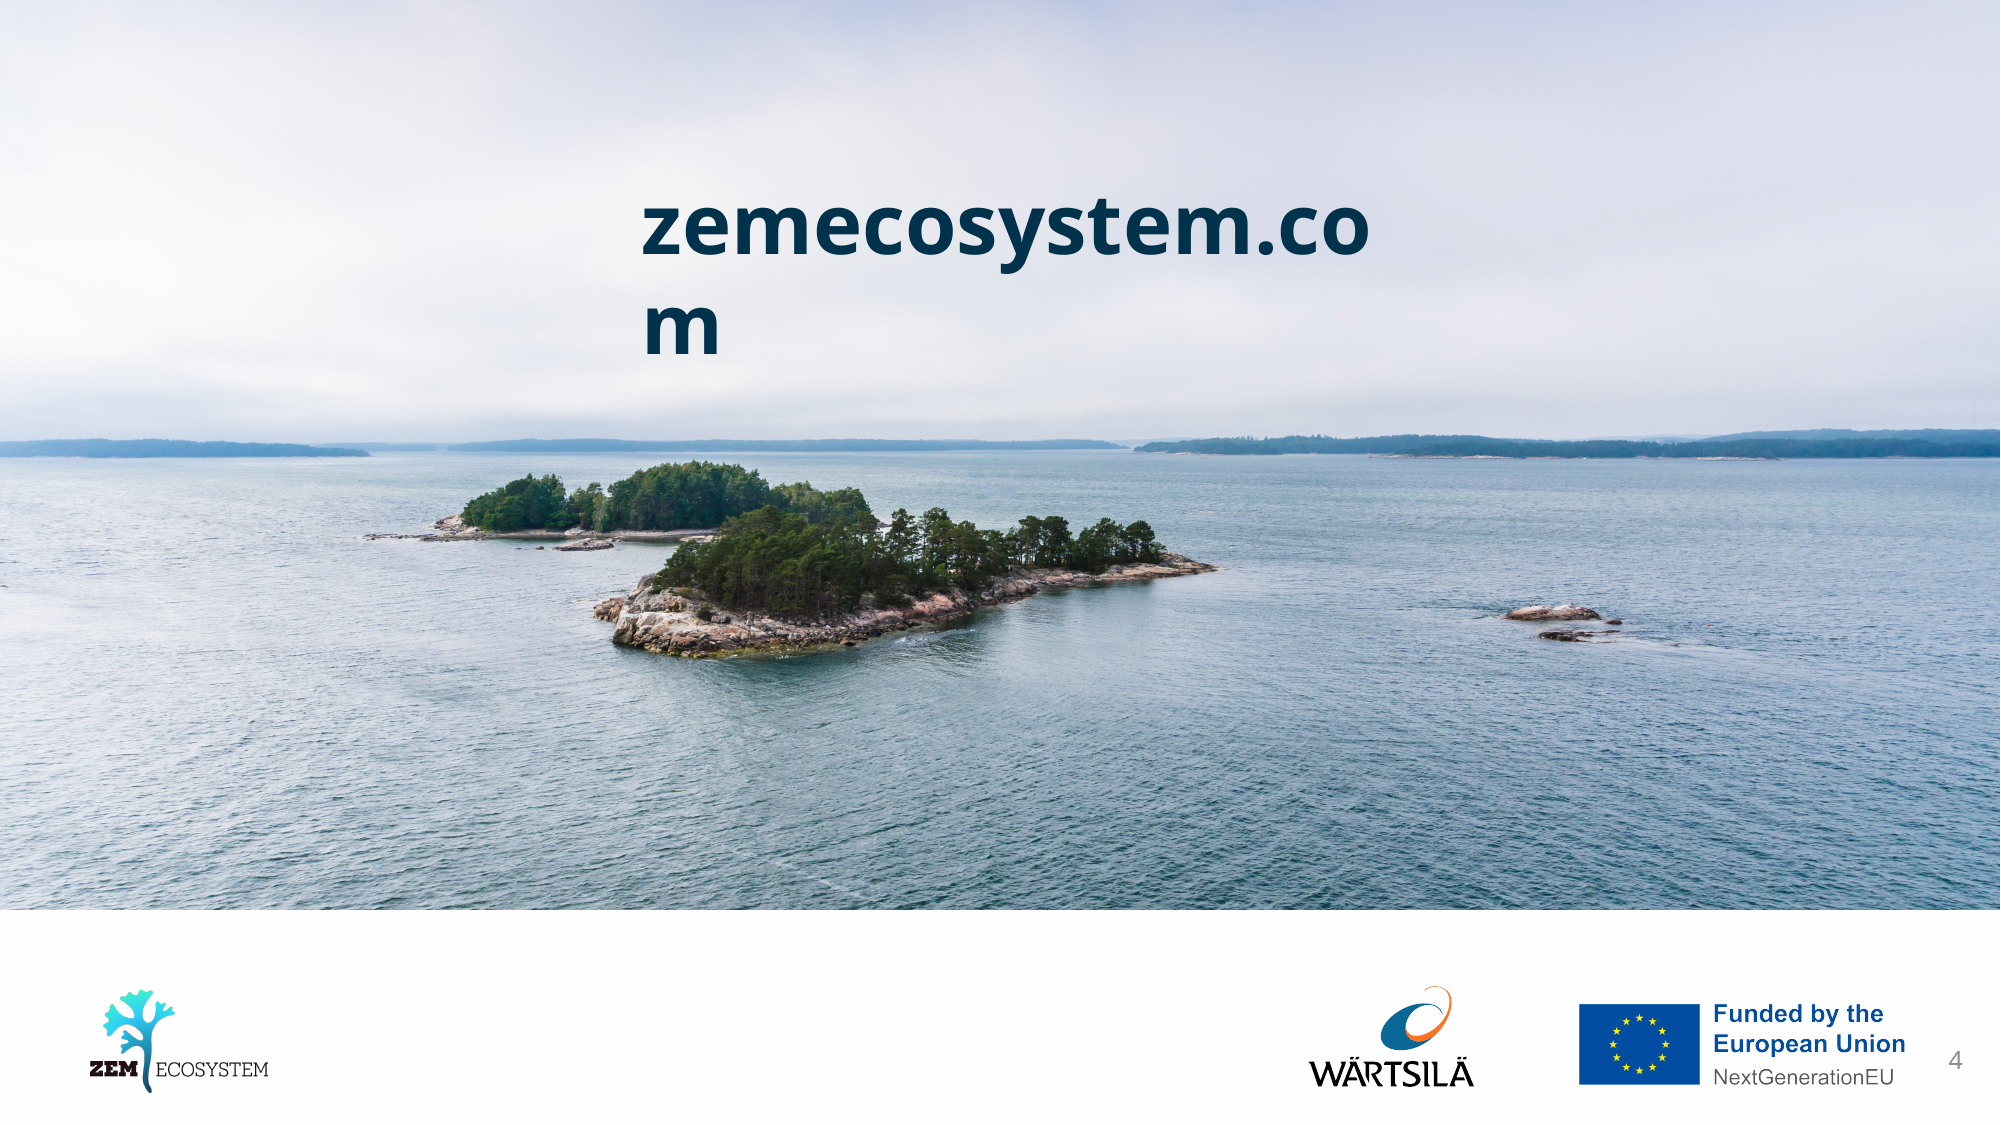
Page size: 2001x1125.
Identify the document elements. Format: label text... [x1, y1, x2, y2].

picture [89, 975, 284, 1111]
slide_number 4 [1911, 1031, 2000, 1092]
text_box zemecosystem.com [627, 163, 1435, 379]
picture [1432, 1004, 1443, 1015]
picture [0, 0, 2001, 910]
picture [1570, 994, 1917, 1093]
